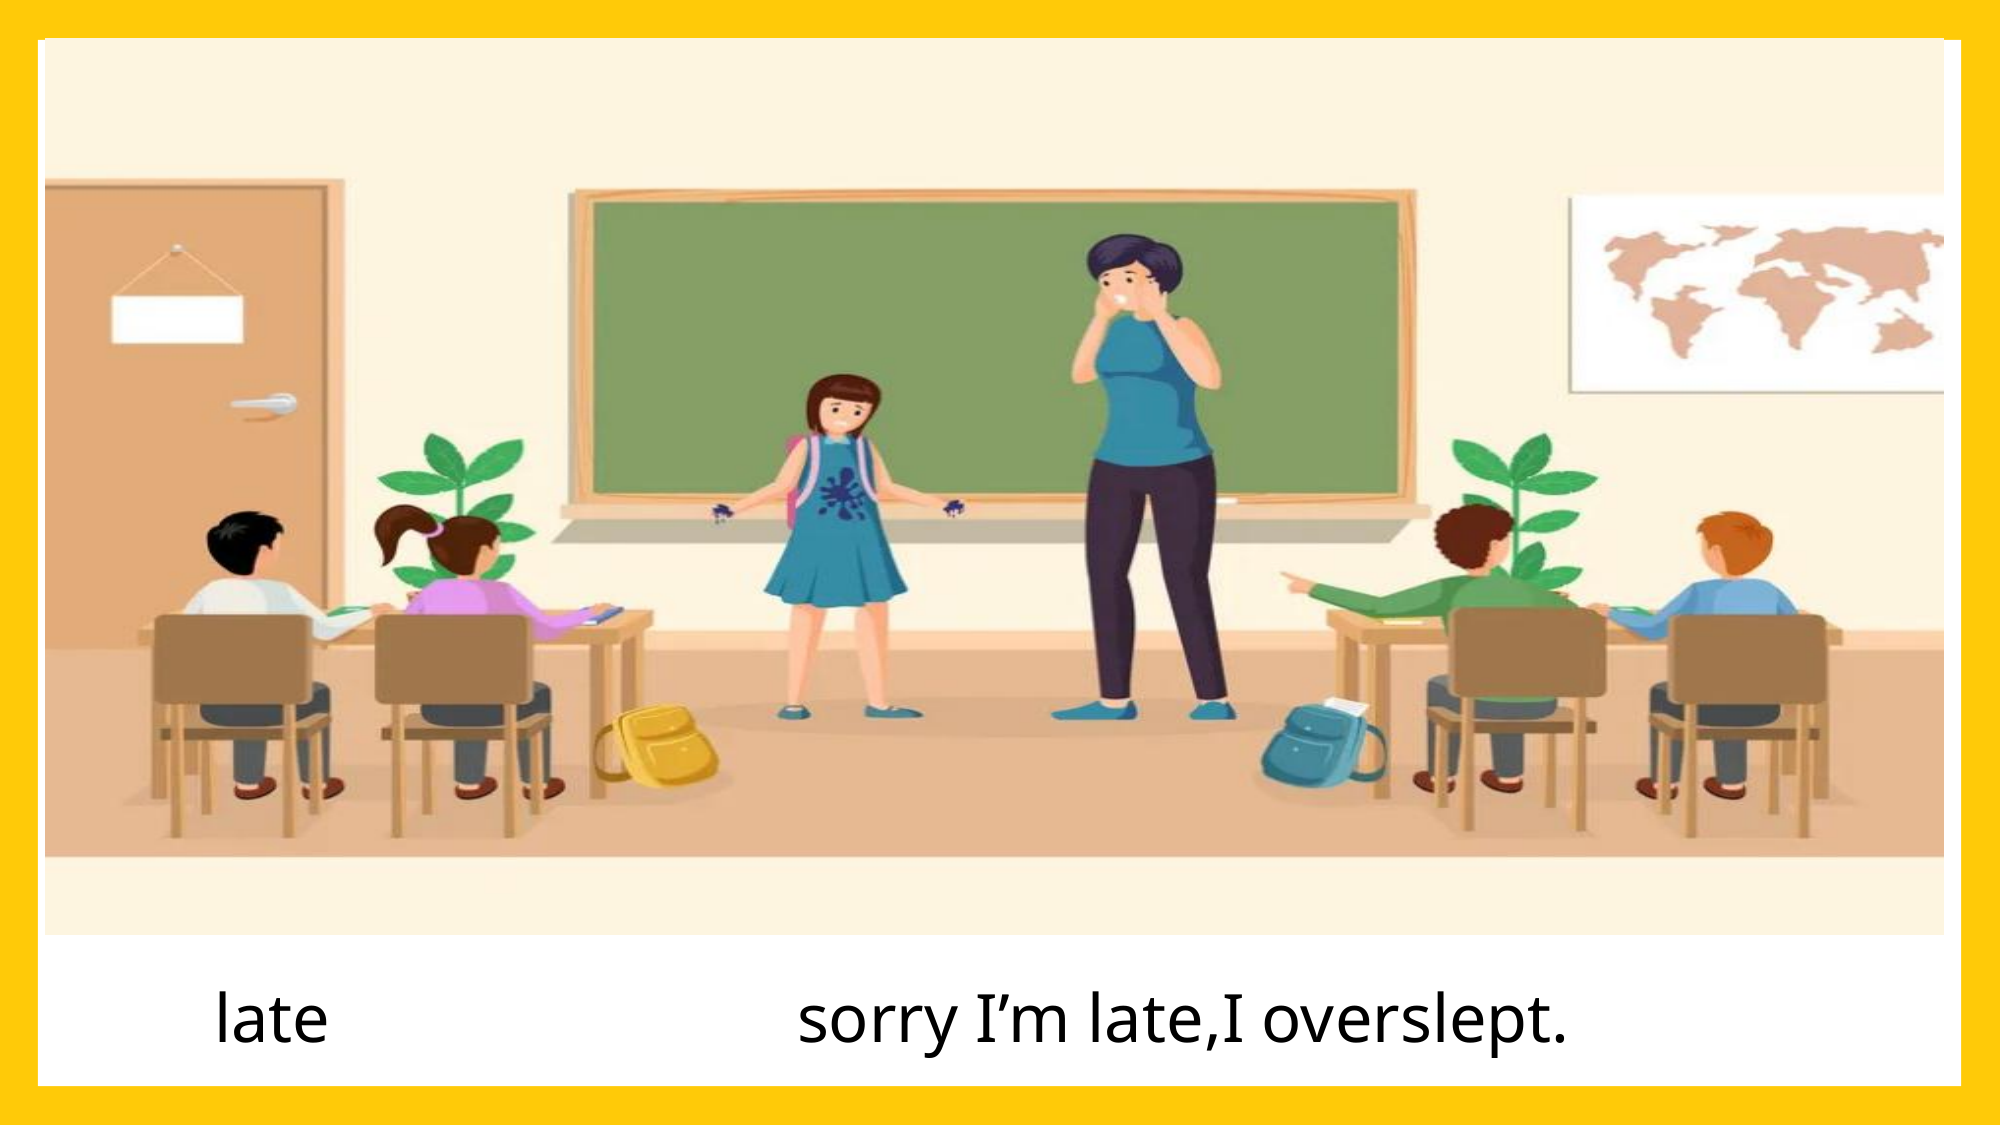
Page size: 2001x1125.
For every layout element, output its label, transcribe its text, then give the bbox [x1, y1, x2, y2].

picture [45, 37, 1944, 936]
text_box late [199, 968, 782, 1064]
text_box sorry I’m late,I overslept. [782, 968, 1783, 1064]
